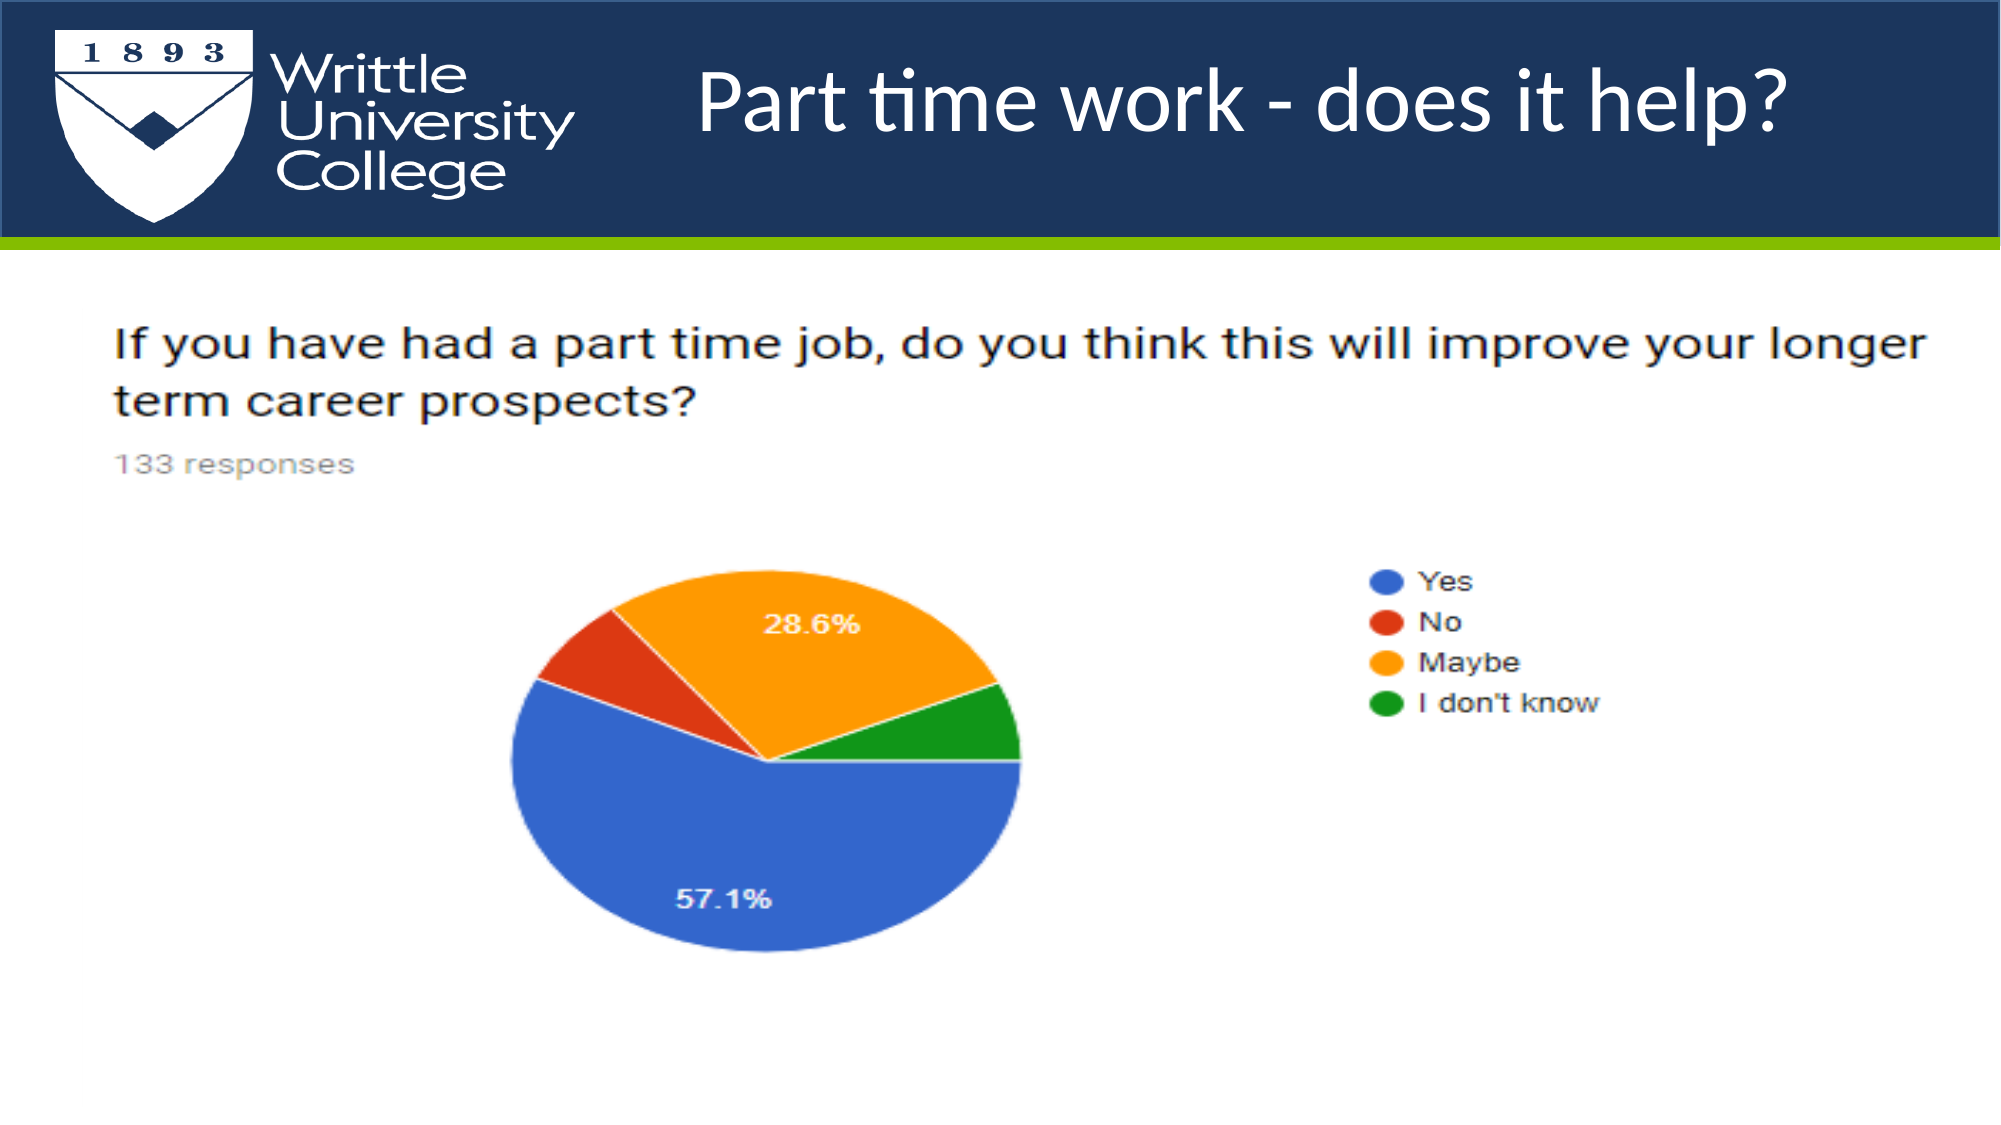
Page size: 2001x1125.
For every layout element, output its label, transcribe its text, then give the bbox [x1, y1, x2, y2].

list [80, 308, 1957, 1107]
title Part time work - does it help? [590, 32, 1900, 220]
picture [55, 30, 575, 223]
